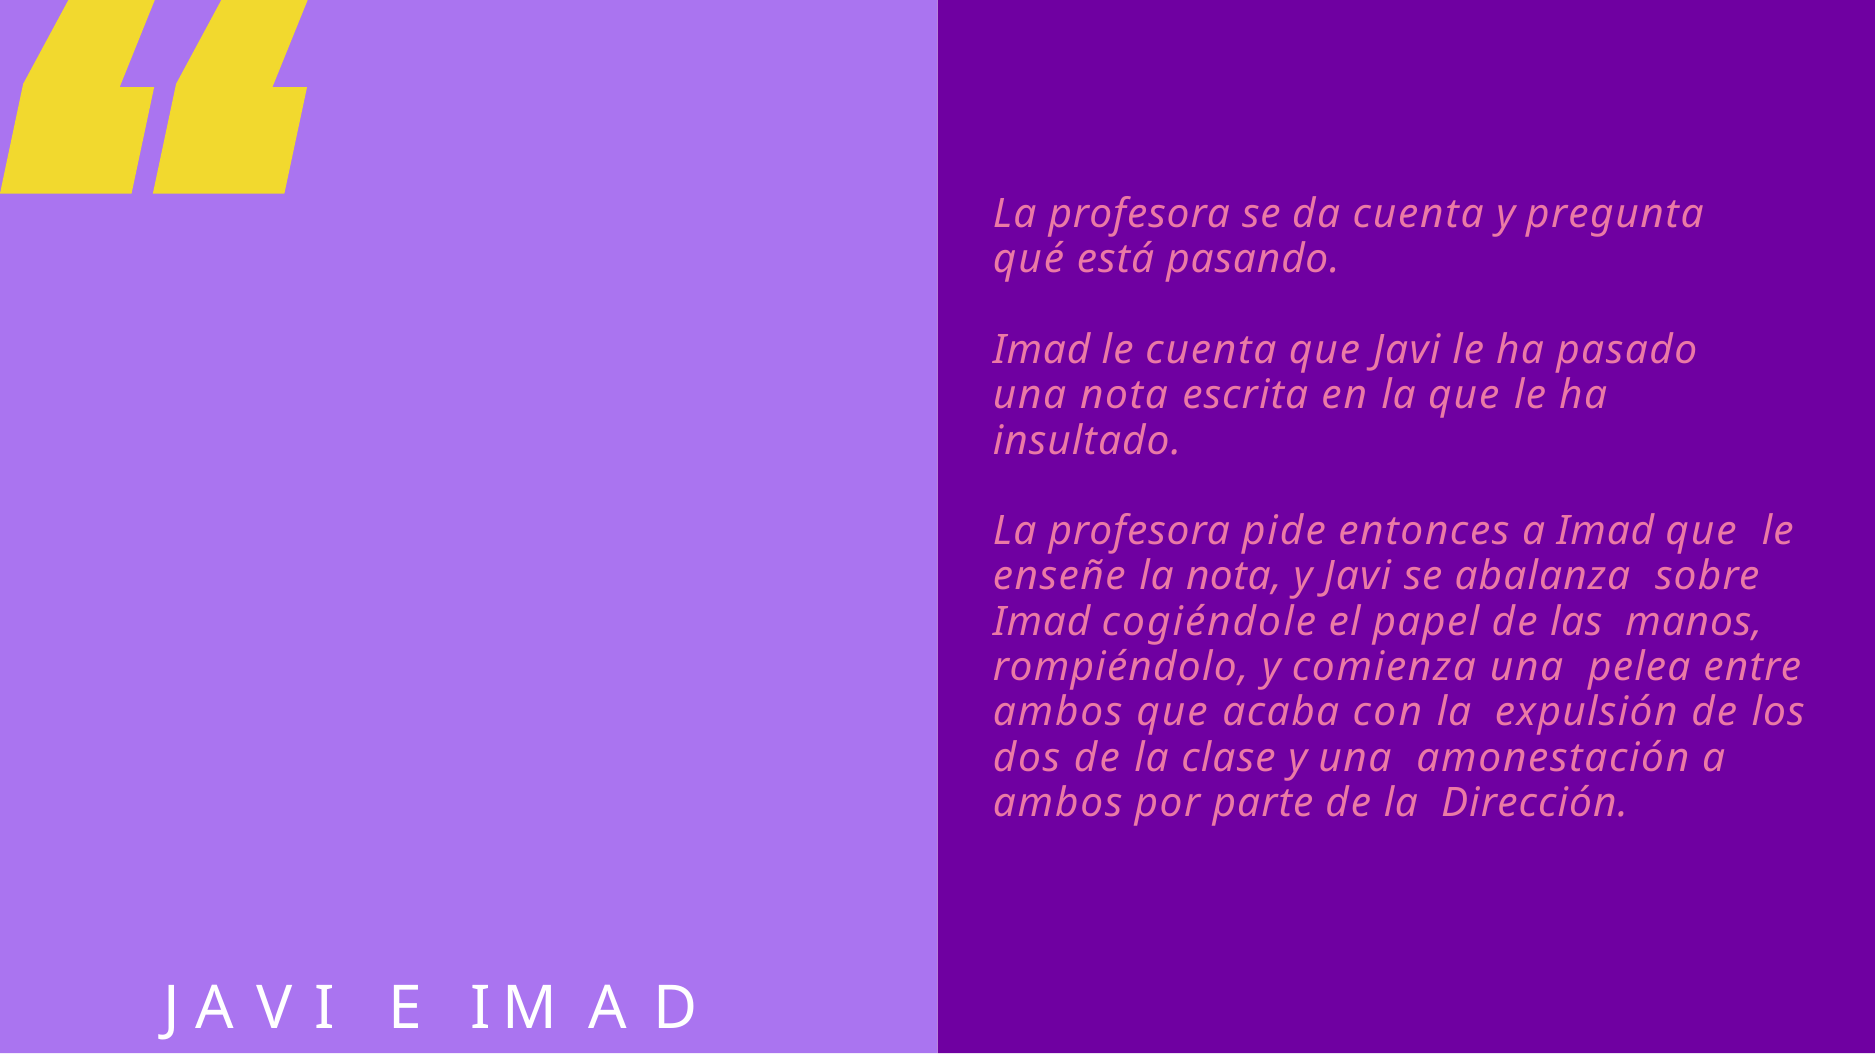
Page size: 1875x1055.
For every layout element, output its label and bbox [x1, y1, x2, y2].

text_box [0, 0, 1875, 1054]
